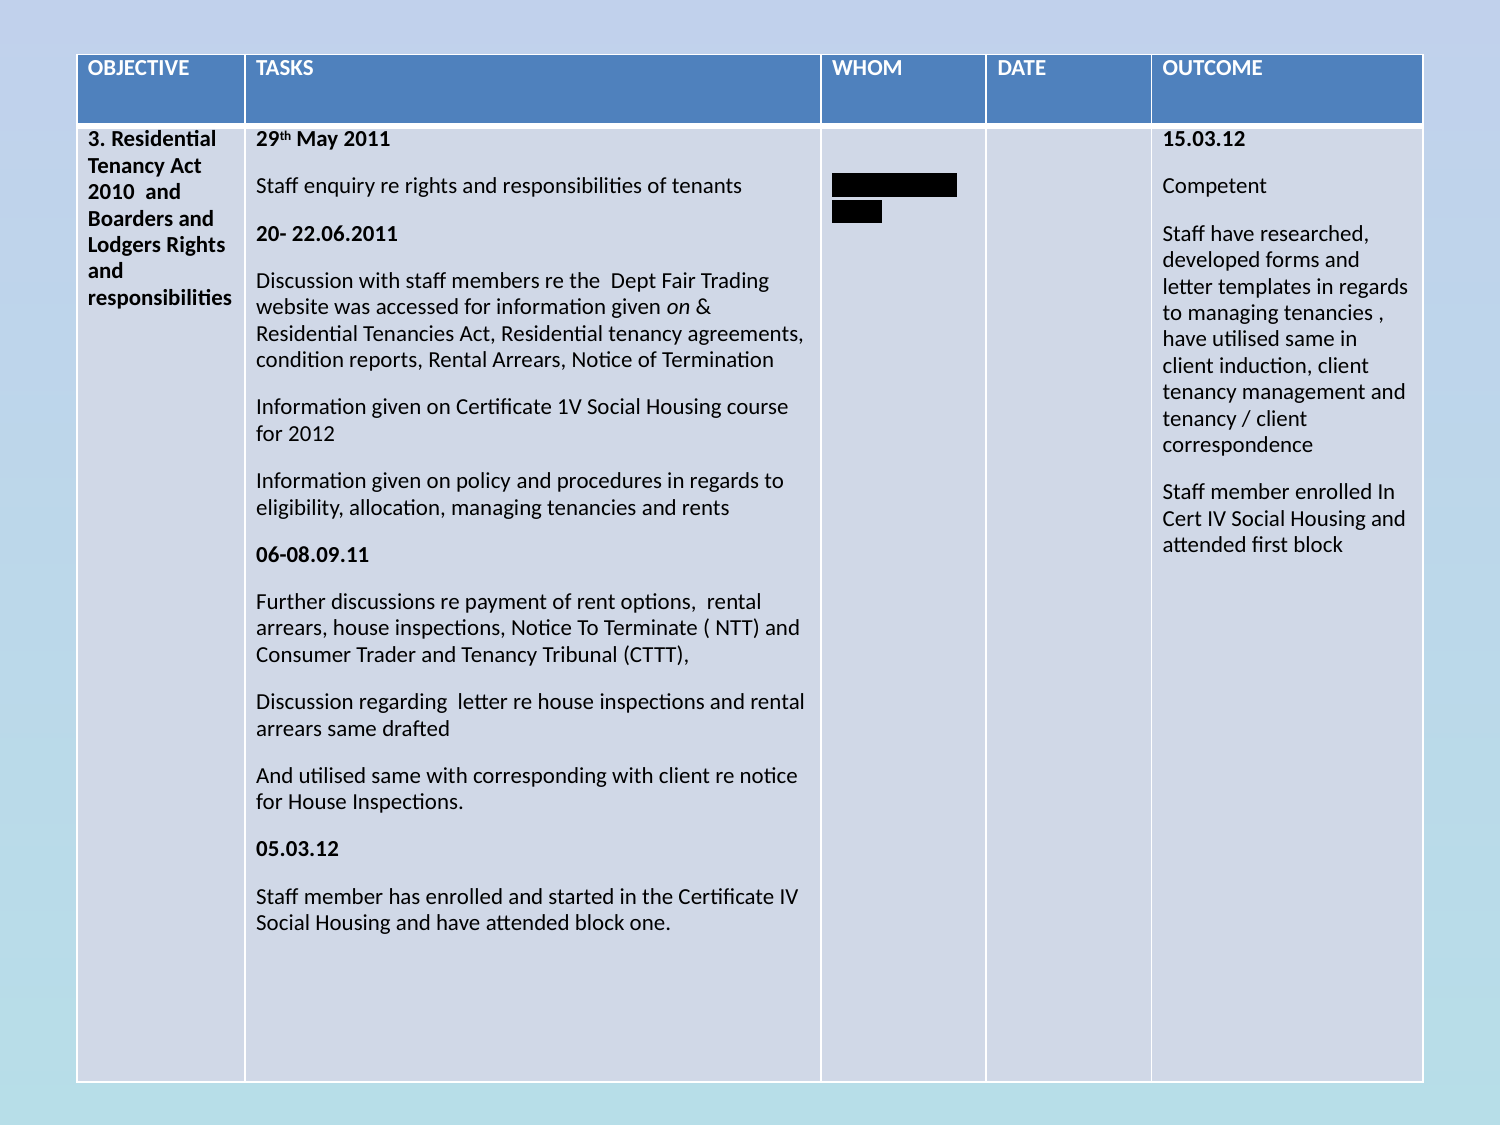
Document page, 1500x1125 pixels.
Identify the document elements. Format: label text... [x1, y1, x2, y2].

table_header WHOM [822, 55, 985, 123]
table_cell 29th May 2011 Staff enquiry re rights and responsibilities of tenants 20- 22.06.2011 Discussion with staff members re the Dept Fair Trading website was accessed for information given on & Residential Tenancies Act, Residential tenancy agreements, condition reports, Rental Arrears, Notice of Termination Information given on Certificate 1V Social Housing course for 2012 Information given on policy and procedures in regards to eligibility, allocation, managing tenancies and rents 06-08.09.11 Further discussions re payment of rent options, rental arrears, house inspections, Notice To Terminate ( NTT) and Consumer Trader and Tenancy Tribunal (CTTT), Discussion regarding letter re house inspections and rental arrears same drafted And utilised same with corresponding with client re notice for House Inspections. 05.03.12 Staff member has enrolled and started in the Certificate IV Social Housing and have attended block one. [246, 129, 820, 1081]
table_cell [987, 129, 1151, 1081]
table_header OUTCOME [1152, 55, 1422, 123]
table_header OBJECTIVE [78, 55, 244, 123]
table_header TASKS [246, 55, 820, 123]
table_cell 3. Residential Tenancy Act 2010 and Boarders and Lodgers Rights and responsibilities [78, 129, 244, 1081]
table_cell Elsie / Anne / Kerry [822, 129, 985, 1081]
table_cell 15.03.12 Competent Staff have researched, developed forms and letter templates in regards to managing tenancies , have utilised same in client induction, client tenancy management and tenancy / client correspondence Staff member enrolled In Cert IV Social Housing and attended first block [1152, 129, 1422, 1081]
table_header DATE [987, 55, 1151, 123]
